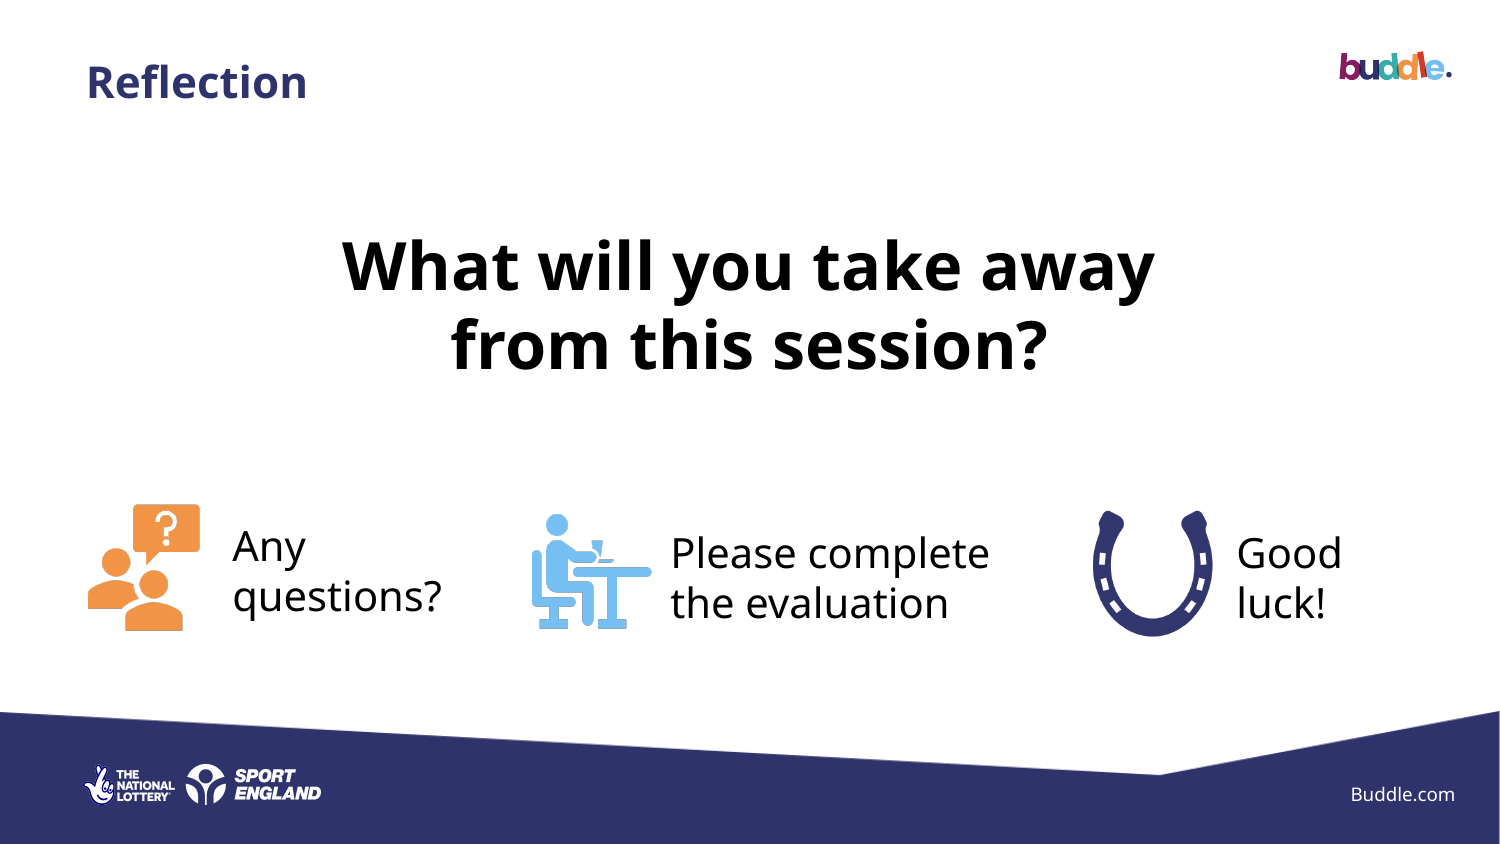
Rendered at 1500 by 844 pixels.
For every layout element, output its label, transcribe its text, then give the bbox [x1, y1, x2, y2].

list What will you take away from this session? [303, 223, 1196, 413]
picture [0, 711, 1500, 844]
text_box Please complete the evaluation [670, 527, 1021, 620]
picture [516, 498, 667, 649]
picture [1077, 498, 1228, 649]
picture [1338, 49, 1453, 81]
picture [68, 492, 219, 643]
text_box Good luck! [1236, 527, 1415, 620]
title Reflection [70, 53, 1292, 116]
text_box Any questions? [232, 519, 486, 612]
